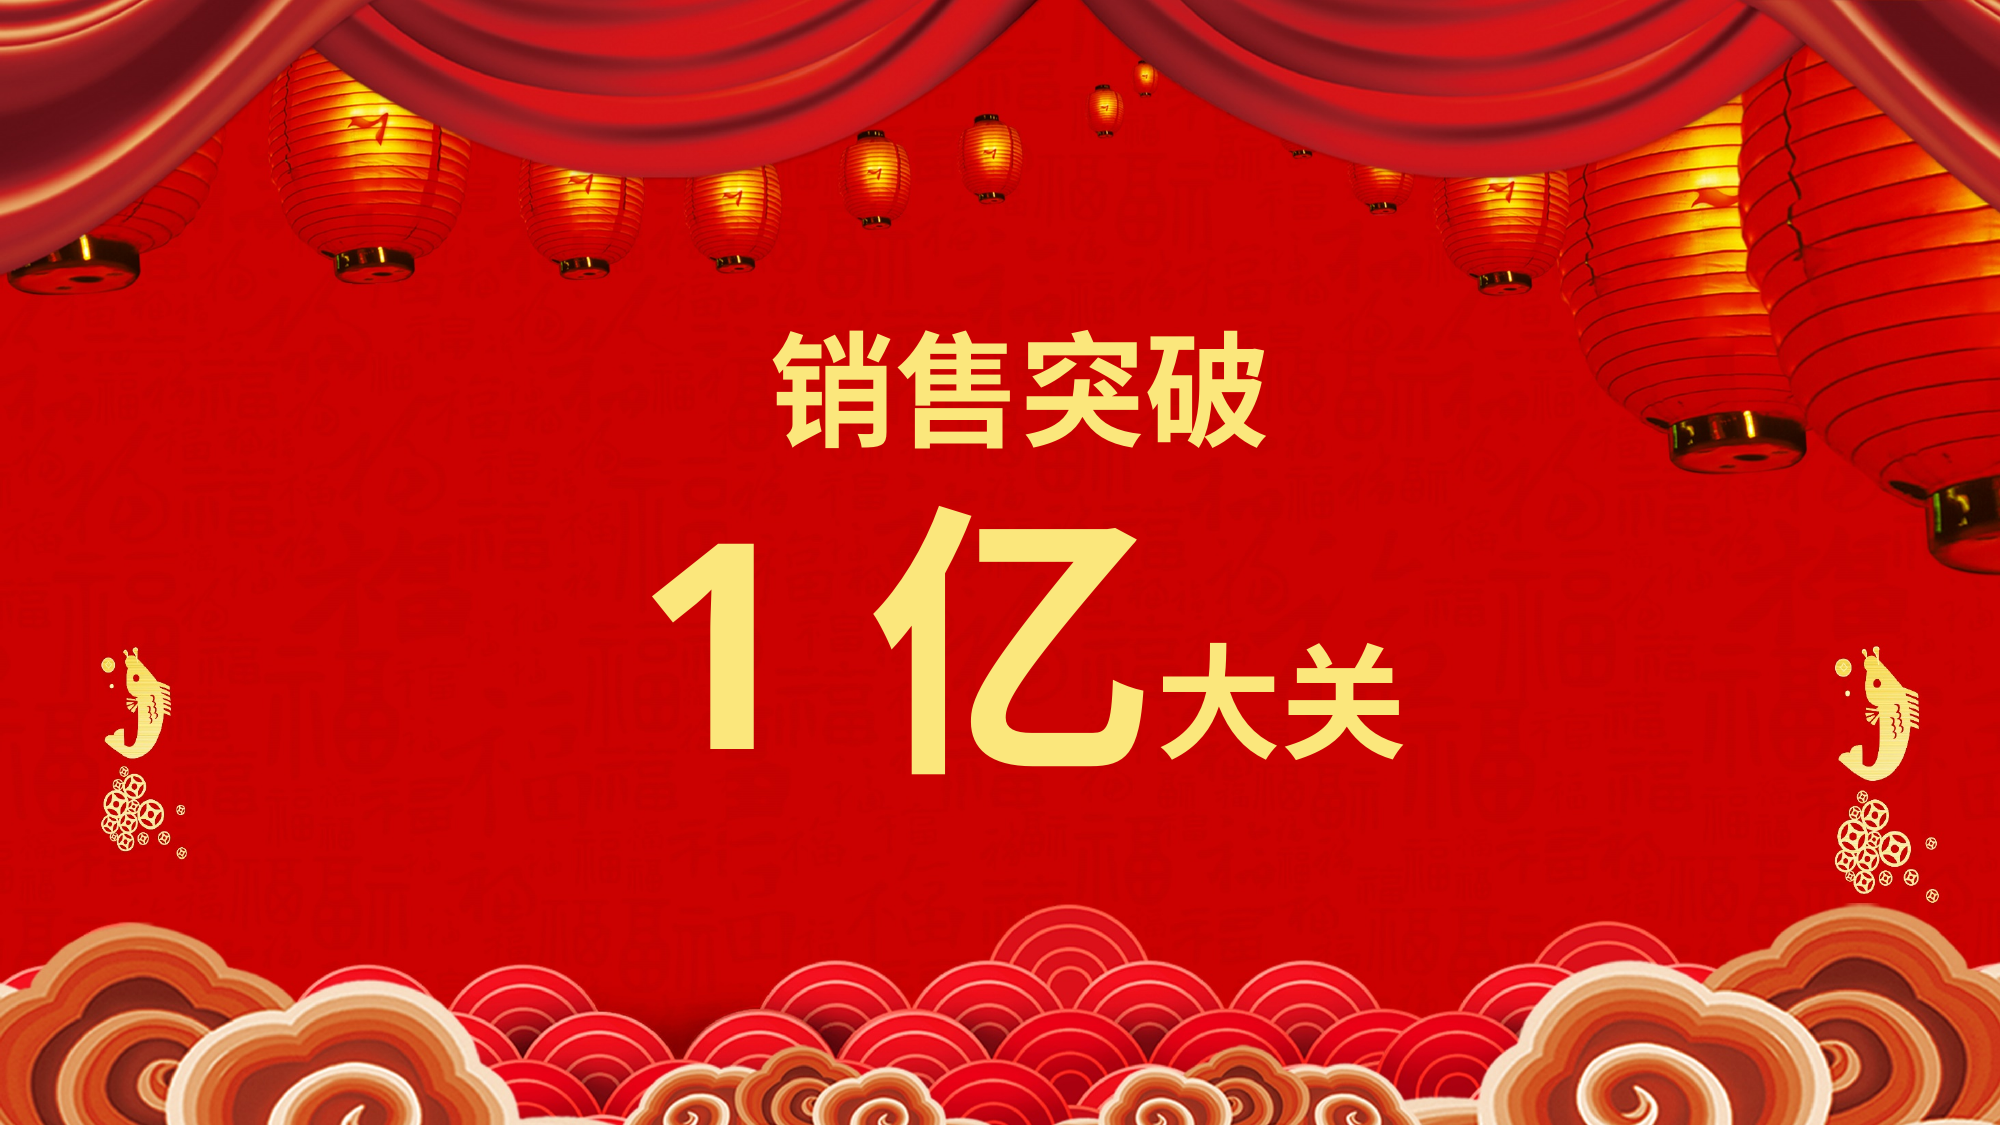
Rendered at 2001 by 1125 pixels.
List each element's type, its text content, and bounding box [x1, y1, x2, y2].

text_box 销售突破 1亿大关 [431, 305, 1610, 815]
picture [0, 0, 2000, 1125]
